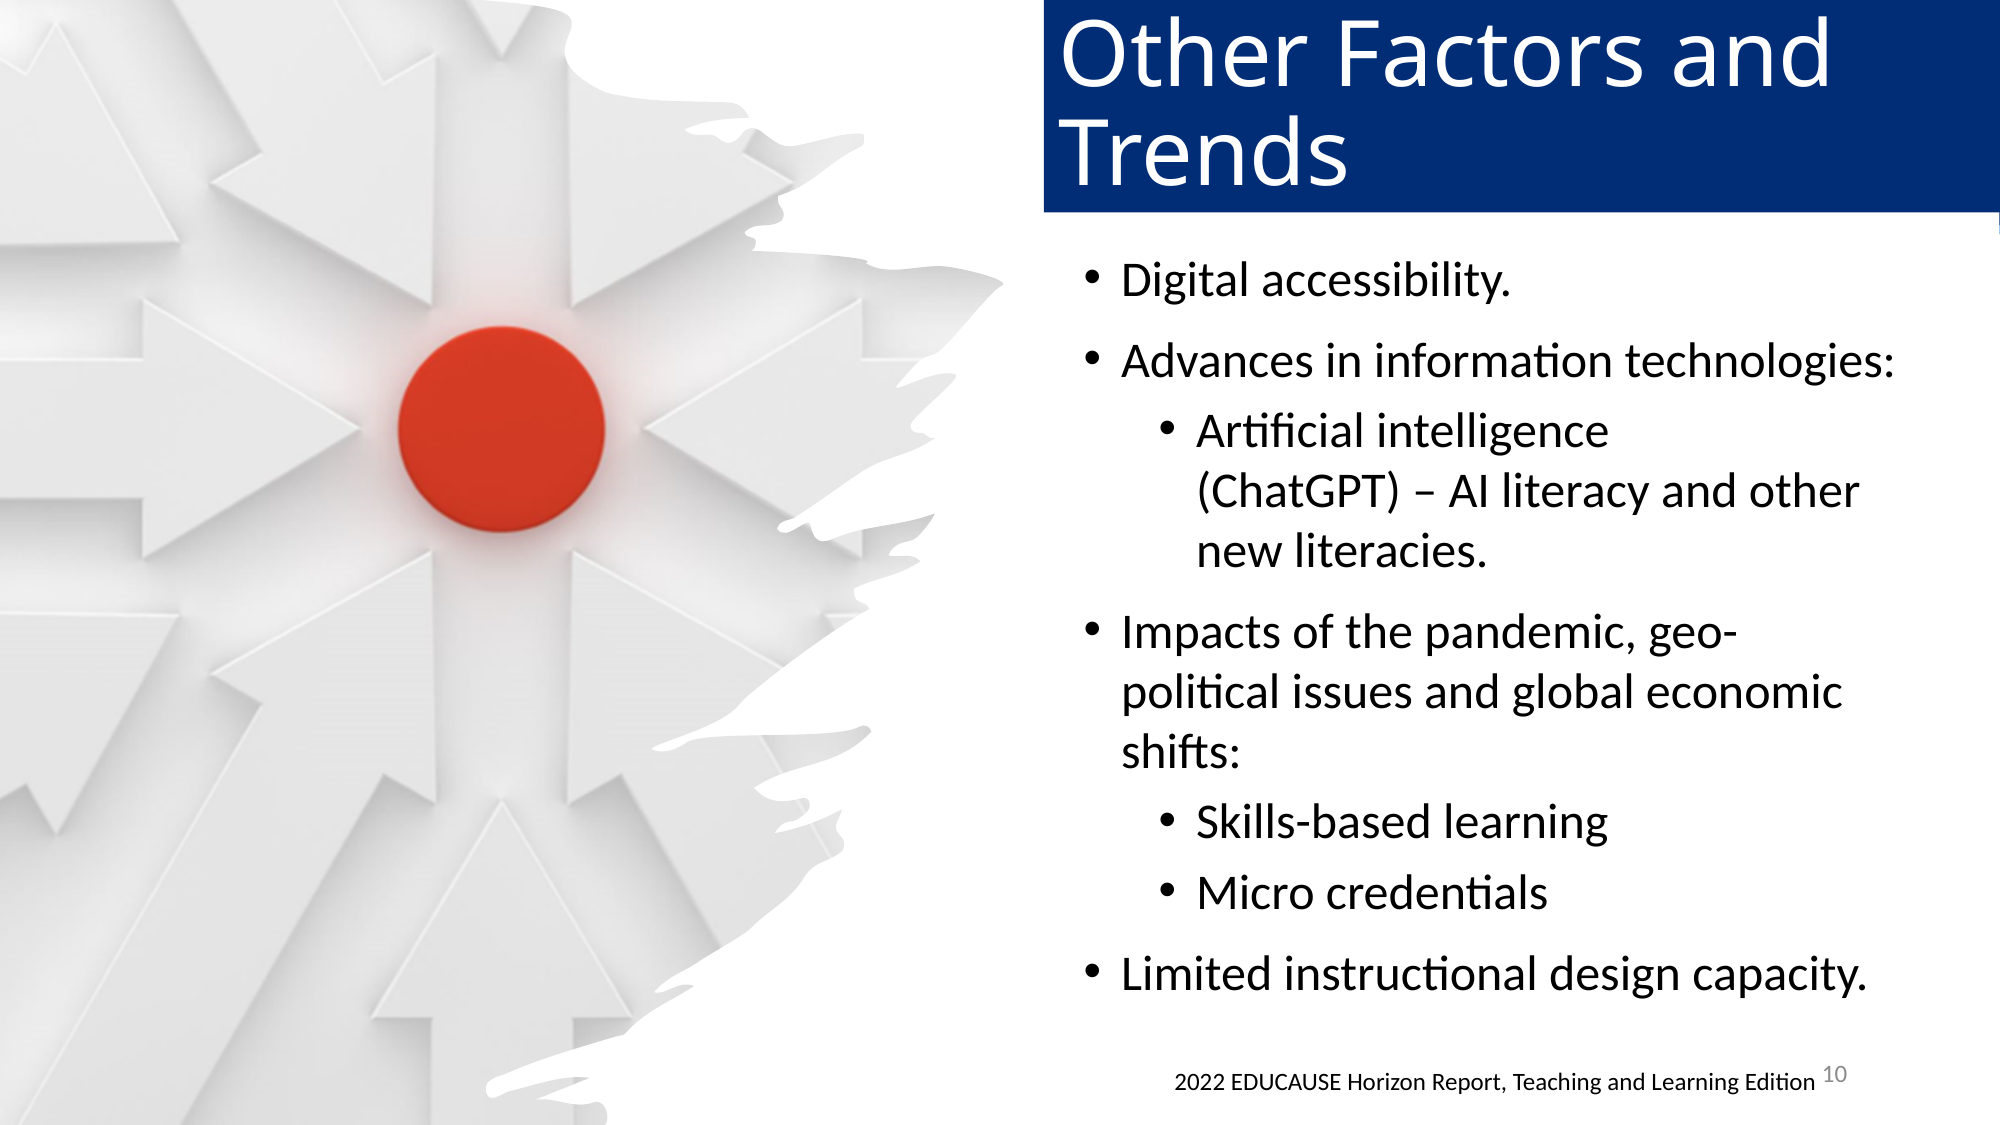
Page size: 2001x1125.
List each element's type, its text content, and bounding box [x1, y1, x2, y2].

list Digital accessibility. Advances in information technologies: Artificial intelligence (ChatGPT) – AI literacy and other new literacies. Impacts of the pandemic, geo-political issues and global economic shifts: Skills-based learning Micro credentials Limited instructional design capacity. 2022 EDUCAUSE Horizon Report, Teaching and Learning Edition [1068, 238, 1924, 1103]
picture [0, 0, 1004, 1125]
slide_number 10 [1412, 1042, 1863, 1103]
text_box [1004, 0, 2000, 1125]
title Other Factors and Trends [1043, 0, 2000, 213]
